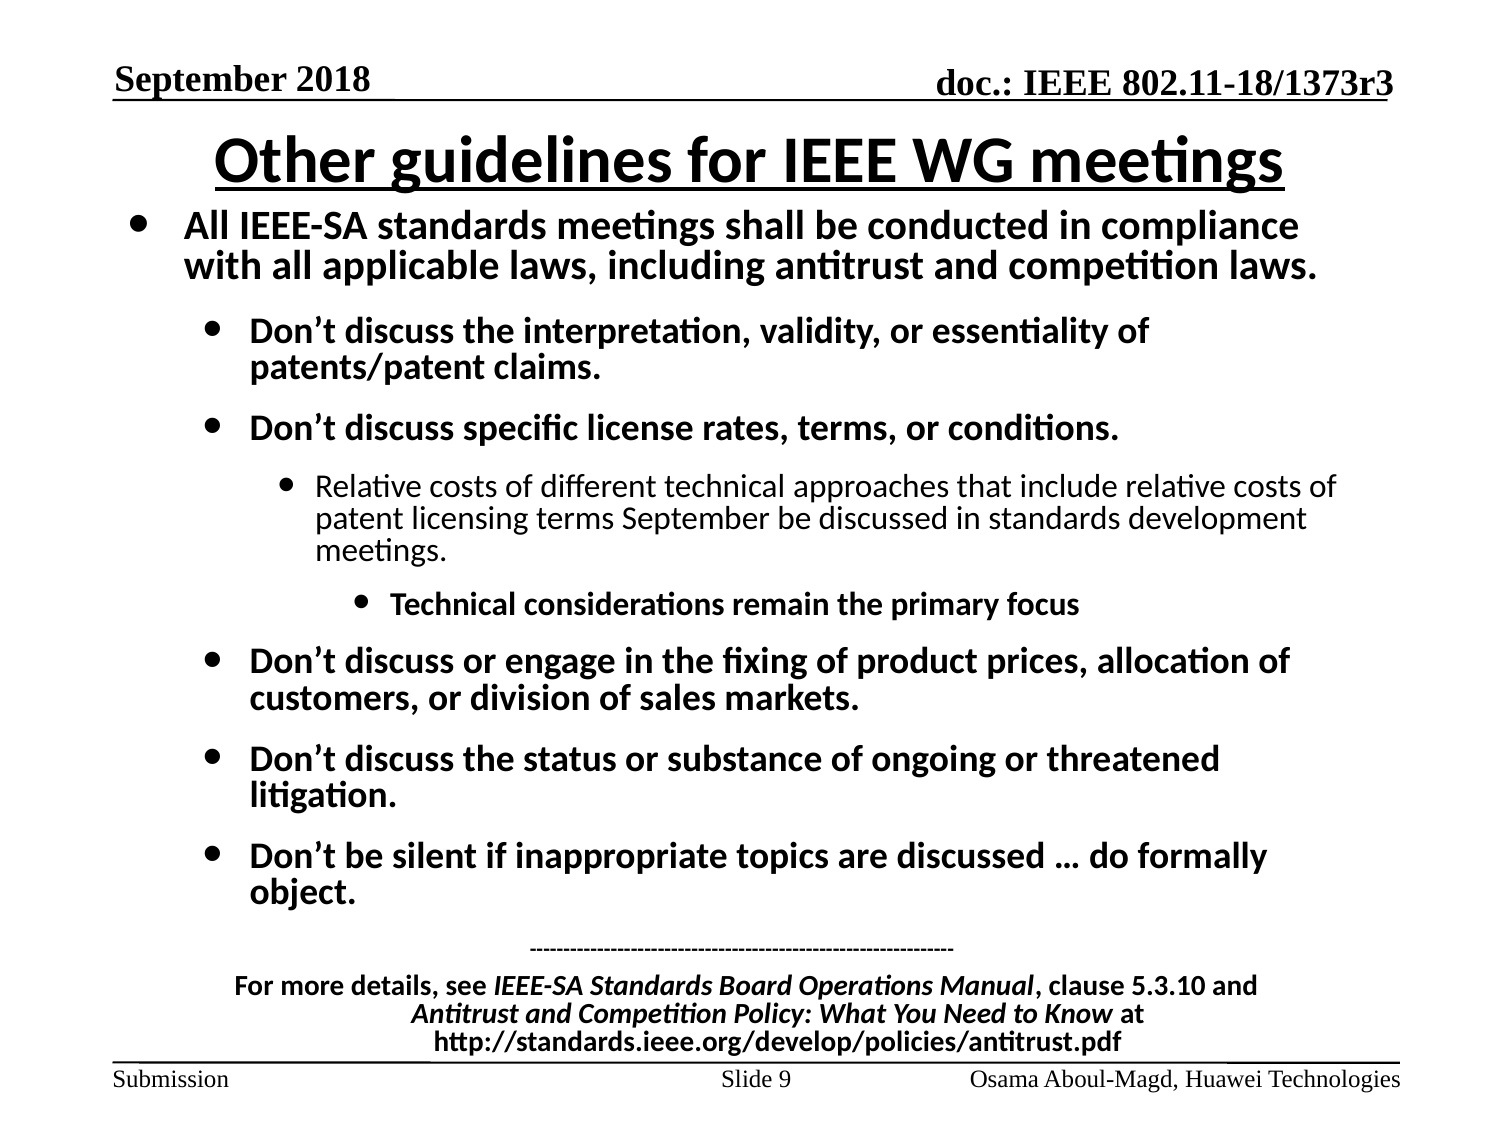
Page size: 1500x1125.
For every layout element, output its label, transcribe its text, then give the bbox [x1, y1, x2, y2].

footer Osama Aboul-Magd, Huawei Technologies [878, 1061, 1402, 1093]
slide_number Slide 9 [712, 1061, 800, 1123]
title Other guidelines for IEEE WG meetings [112, 112, 1388, 199]
list All IEEE-SA standards meetings shall be conducted in compliance with all applicable laws, including antitrust and competition laws. Don’t discuss the interpretation, validity, or essentiality of patents/patent claims. Don’t discuss specific license rates, terms, or conditions. Relative costs of different technical approaches that include relative costs of patent licensing terms September be discussed in standards development meetings. Technical considerations remain the primary focus Don’t discuss or engage in the fixing of product prices, allocation of customers, or division of sales markets. Don’t discuss the status or substance of ongoing or threatened litigation. Don’t be silent if inappropriate topics are discussed … do formally object. --------------------------------------------------------------- For more details, see IEEE-SA Standards Board Operations Manual, clause 5.3.10 and Antitrust and Competition Policy: What You Need to Know at http://standards.ieee.org/develop/policies/antitrust.pdf [112, 199, 1388, 875]
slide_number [114, 54, 423, 100]
